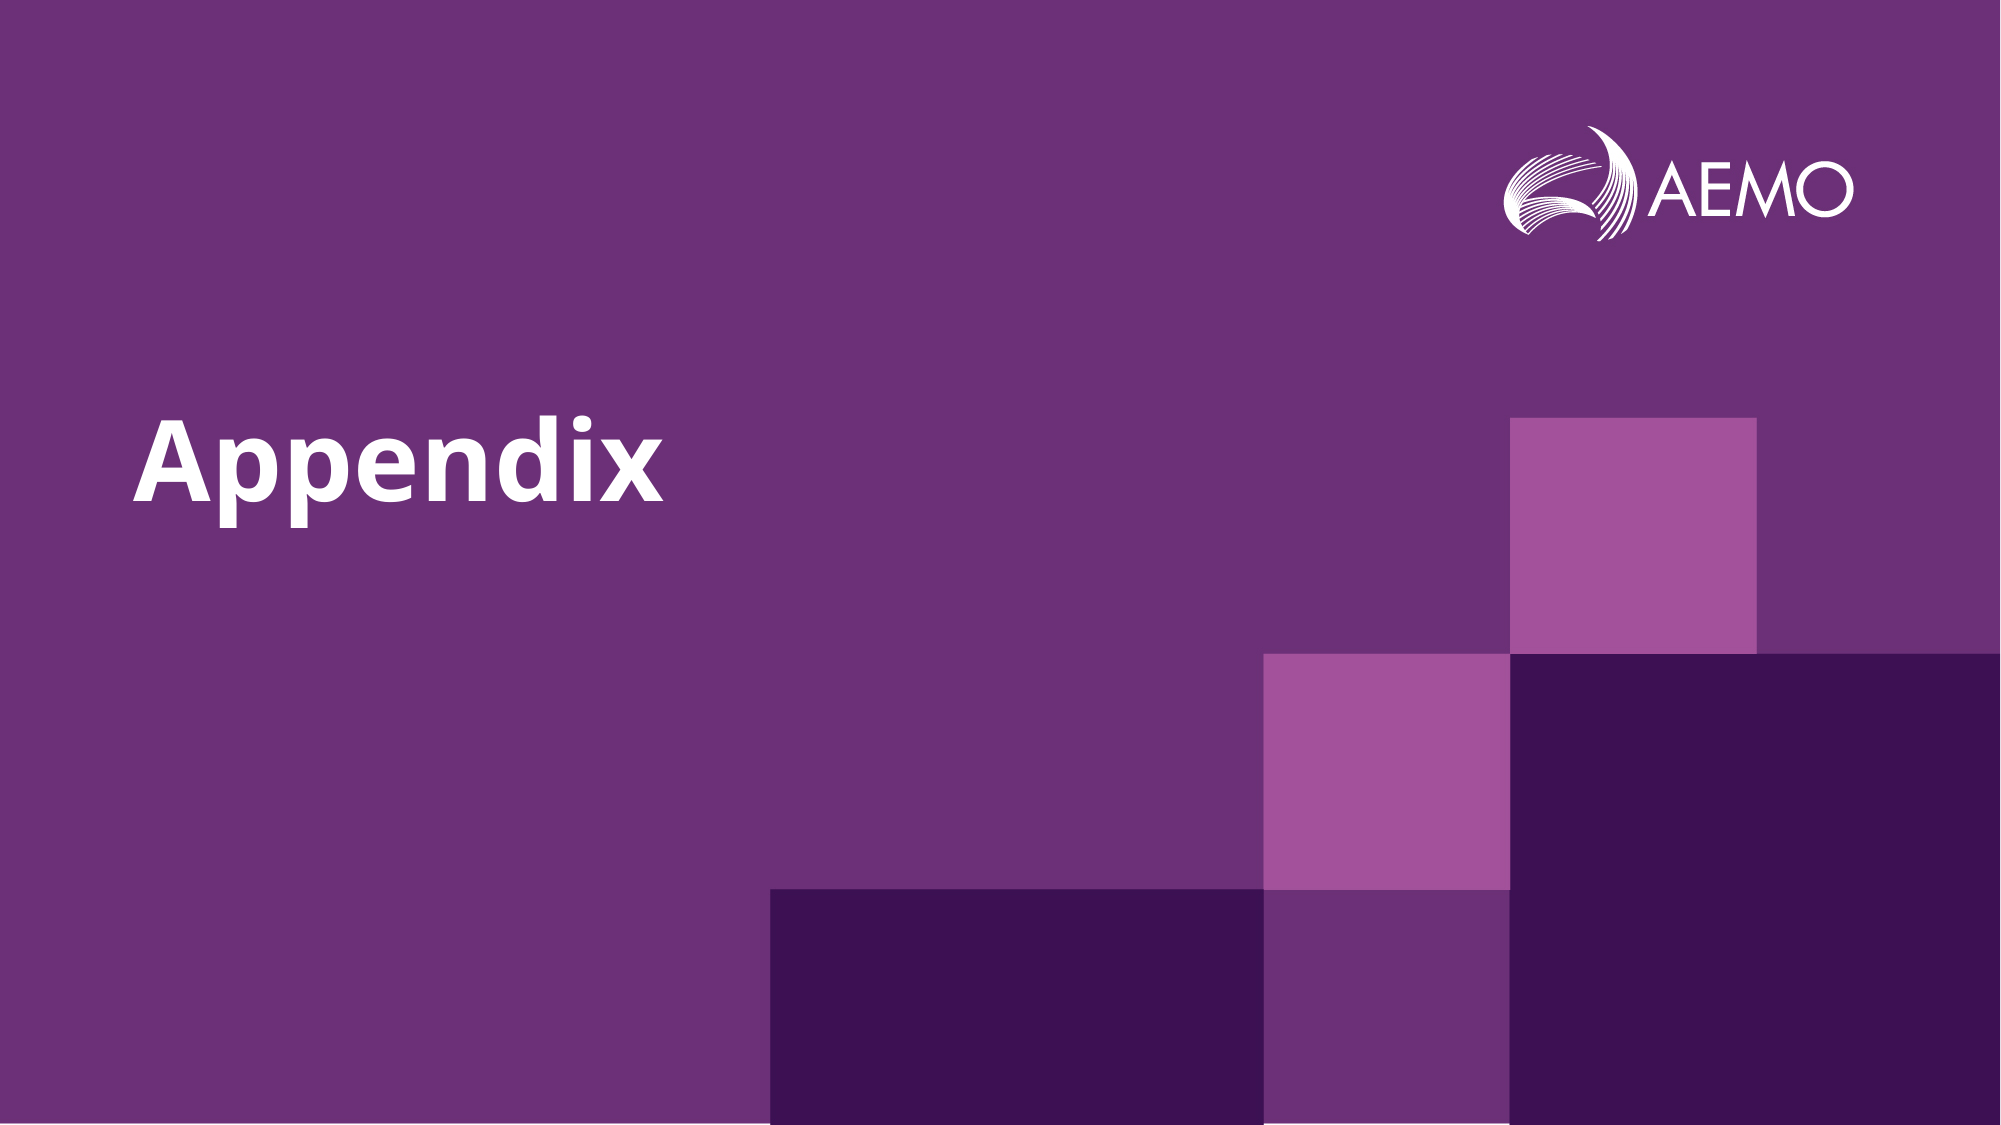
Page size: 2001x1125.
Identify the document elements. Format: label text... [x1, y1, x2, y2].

picture [0, 0, 2001, 1125]
title Appendix [118, 112, 1447, 534]
